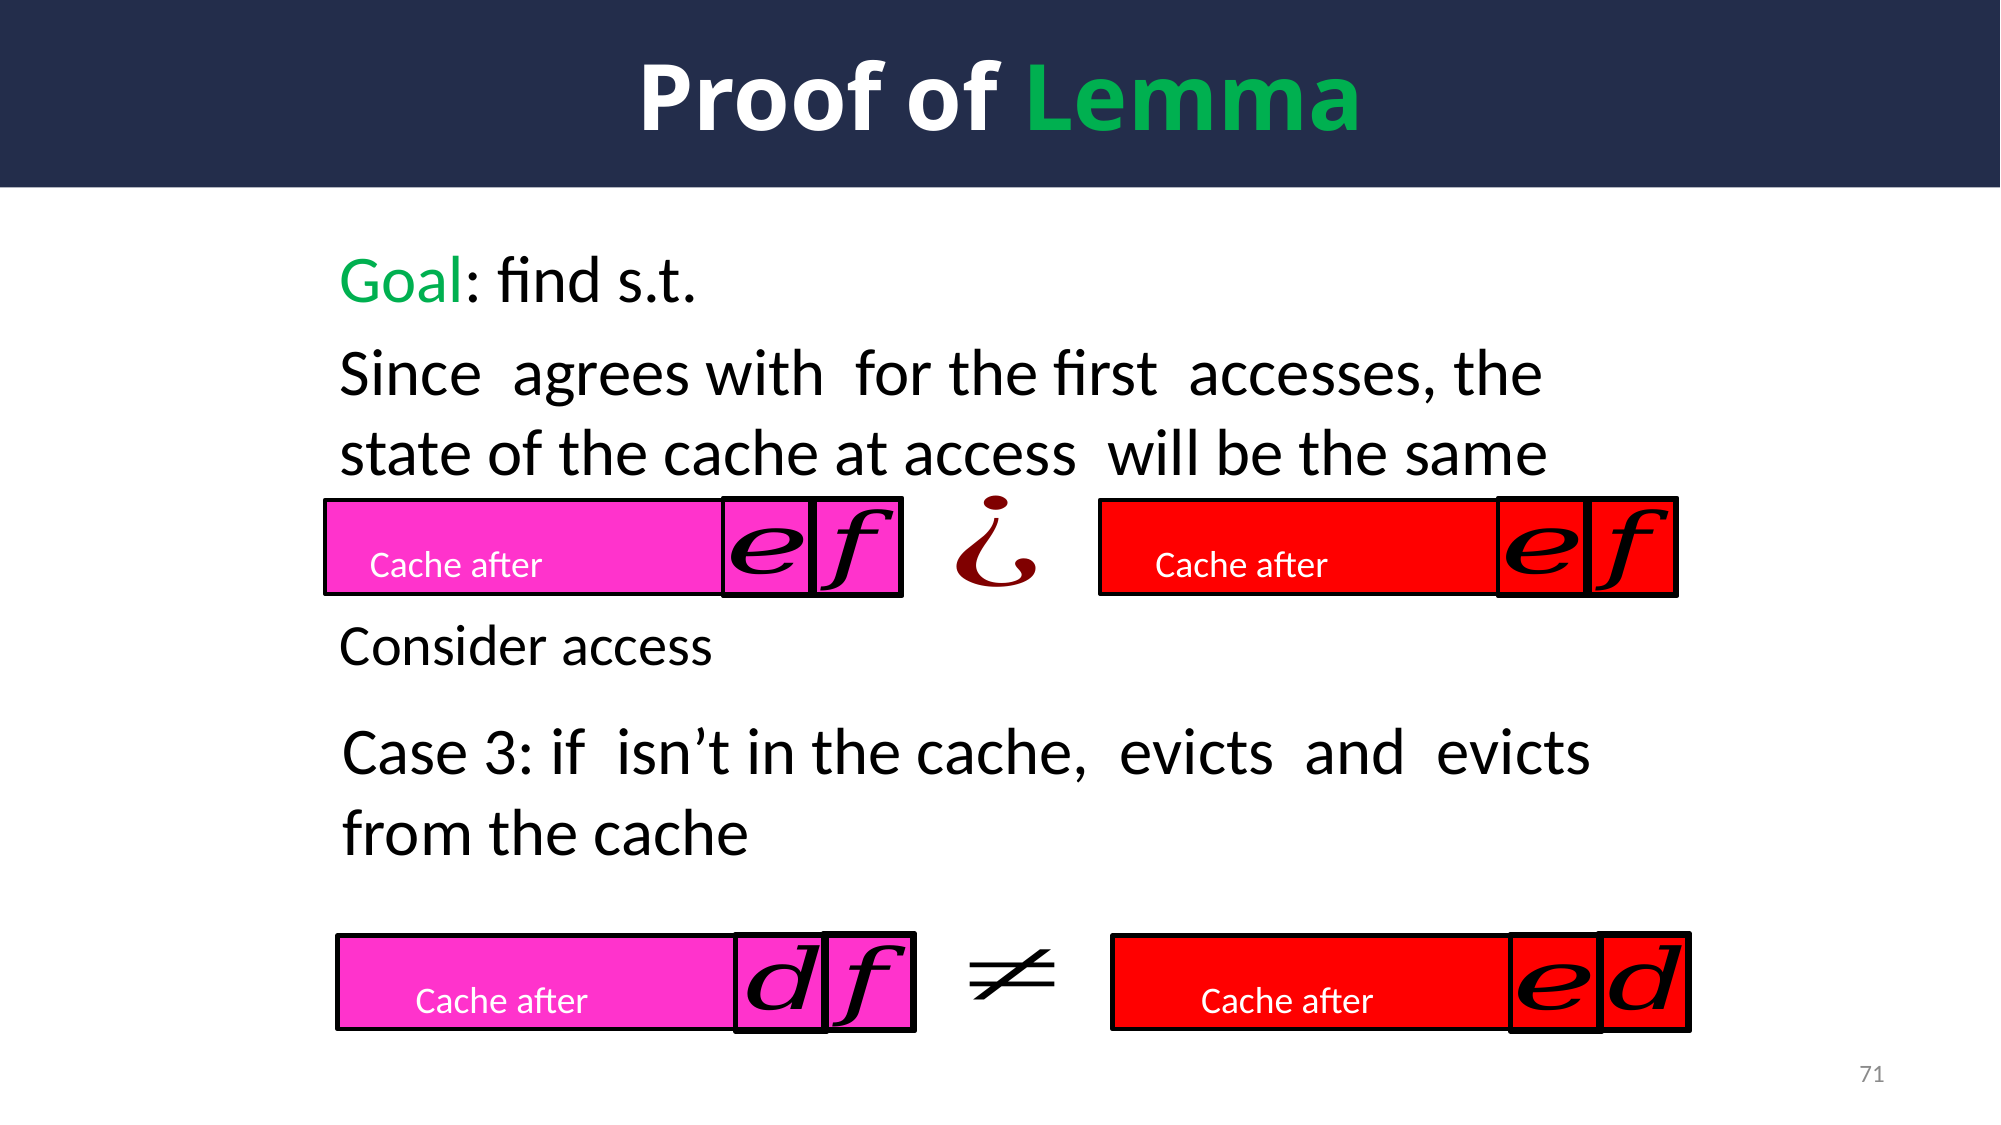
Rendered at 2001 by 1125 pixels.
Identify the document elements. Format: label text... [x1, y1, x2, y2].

title Proof of Lemma [99, 24, 1900, 163]
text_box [335, 935, 913, 1030]
slide_number 71 [1433, 1042, 1900, 1103]
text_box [1110, 935, 1688, 1034]
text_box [1097, 499, 1676, 598]
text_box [322, 499, 901, 594]
